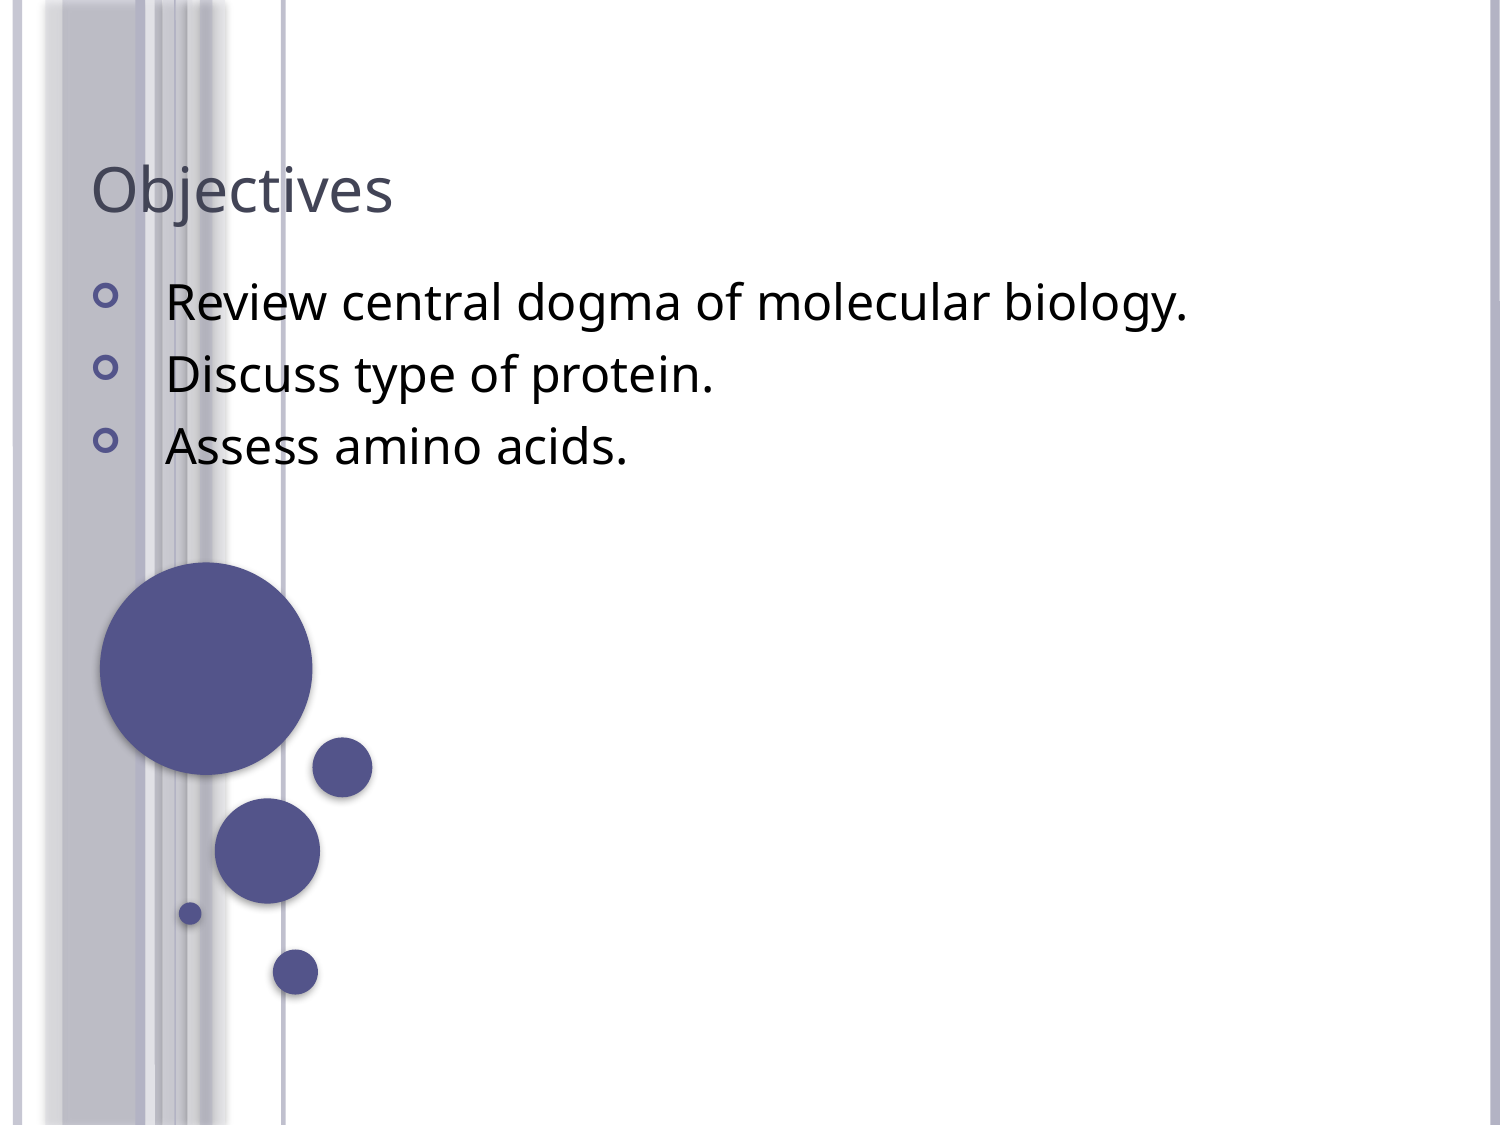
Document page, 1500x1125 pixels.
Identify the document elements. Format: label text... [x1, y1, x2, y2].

title Objectives [75, 45, 1300, 233]
list Review central dogma of molecular biology. Discuss type of protein. Assess amino acids. [74, 262, 1301, 1063]
